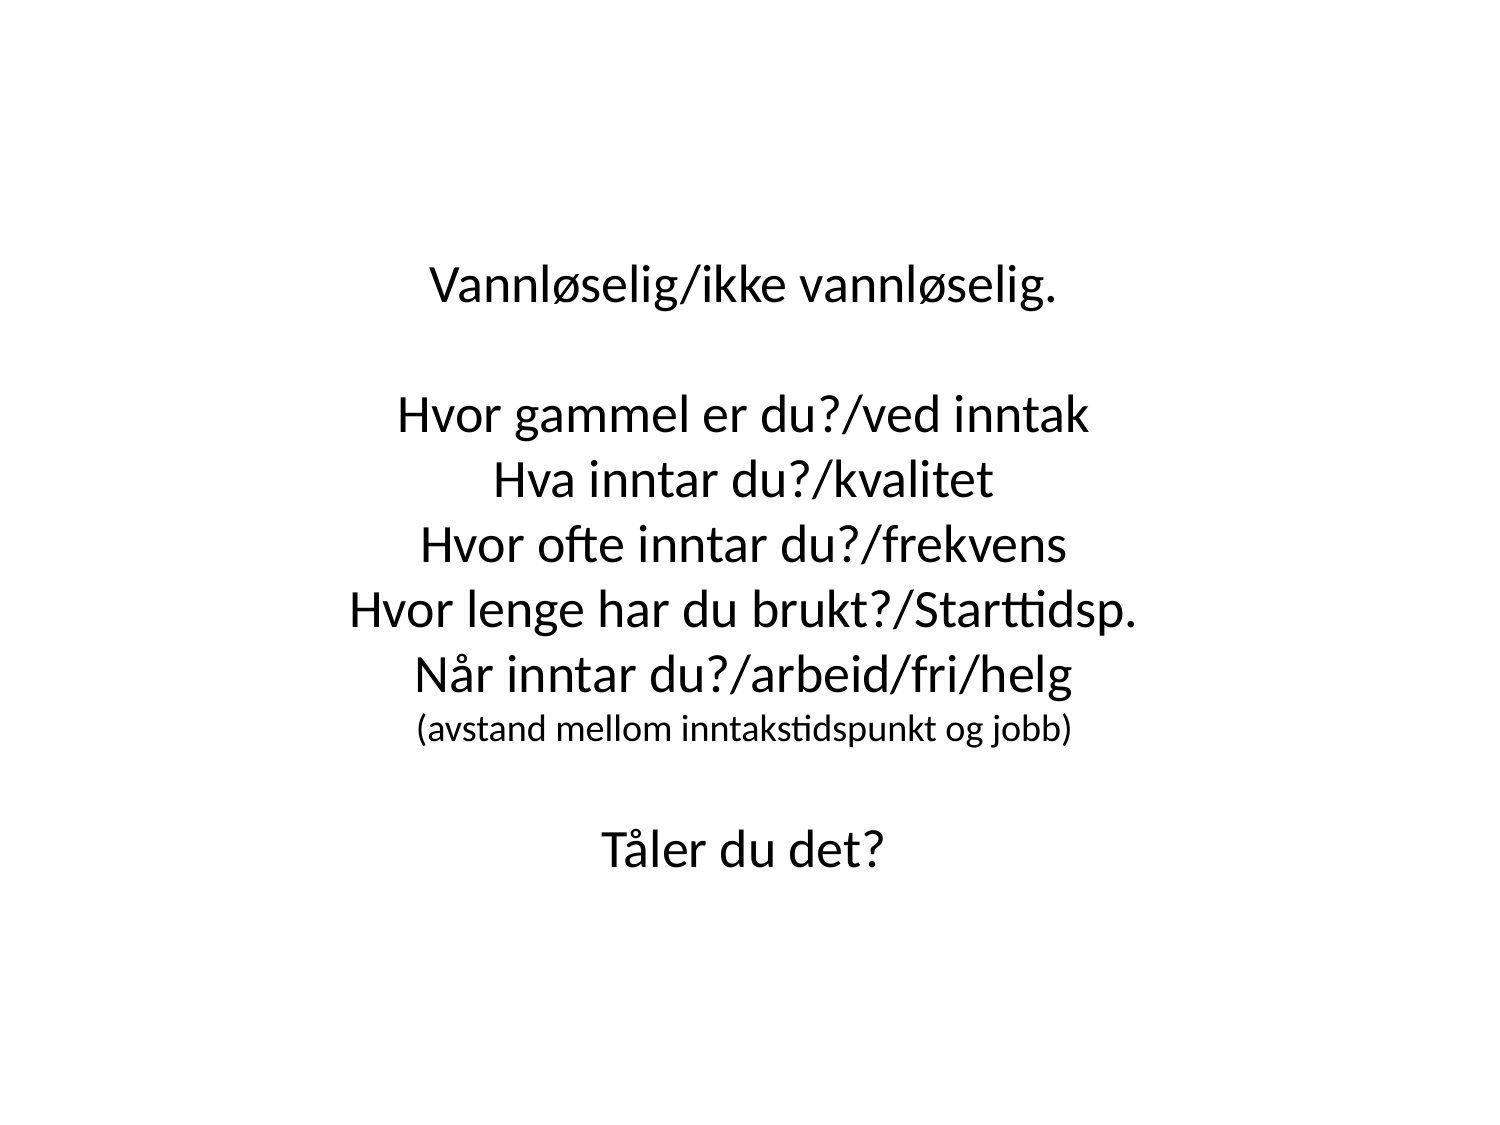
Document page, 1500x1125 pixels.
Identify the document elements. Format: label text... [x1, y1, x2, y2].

title Vannløselig/ikke vannløselig. Hvor gammel er du?/ved inntak Hva inntar du?/kvalitet Hvor ofte inntar du?/frekvens Hvor lenge har du brukt?/Starttidsp. Når inntar du?/arbeid/fri/helg (avstand mellom inntakstidspunkt og jobb) Tåler du det? [41, 45, 1447, 1083]
